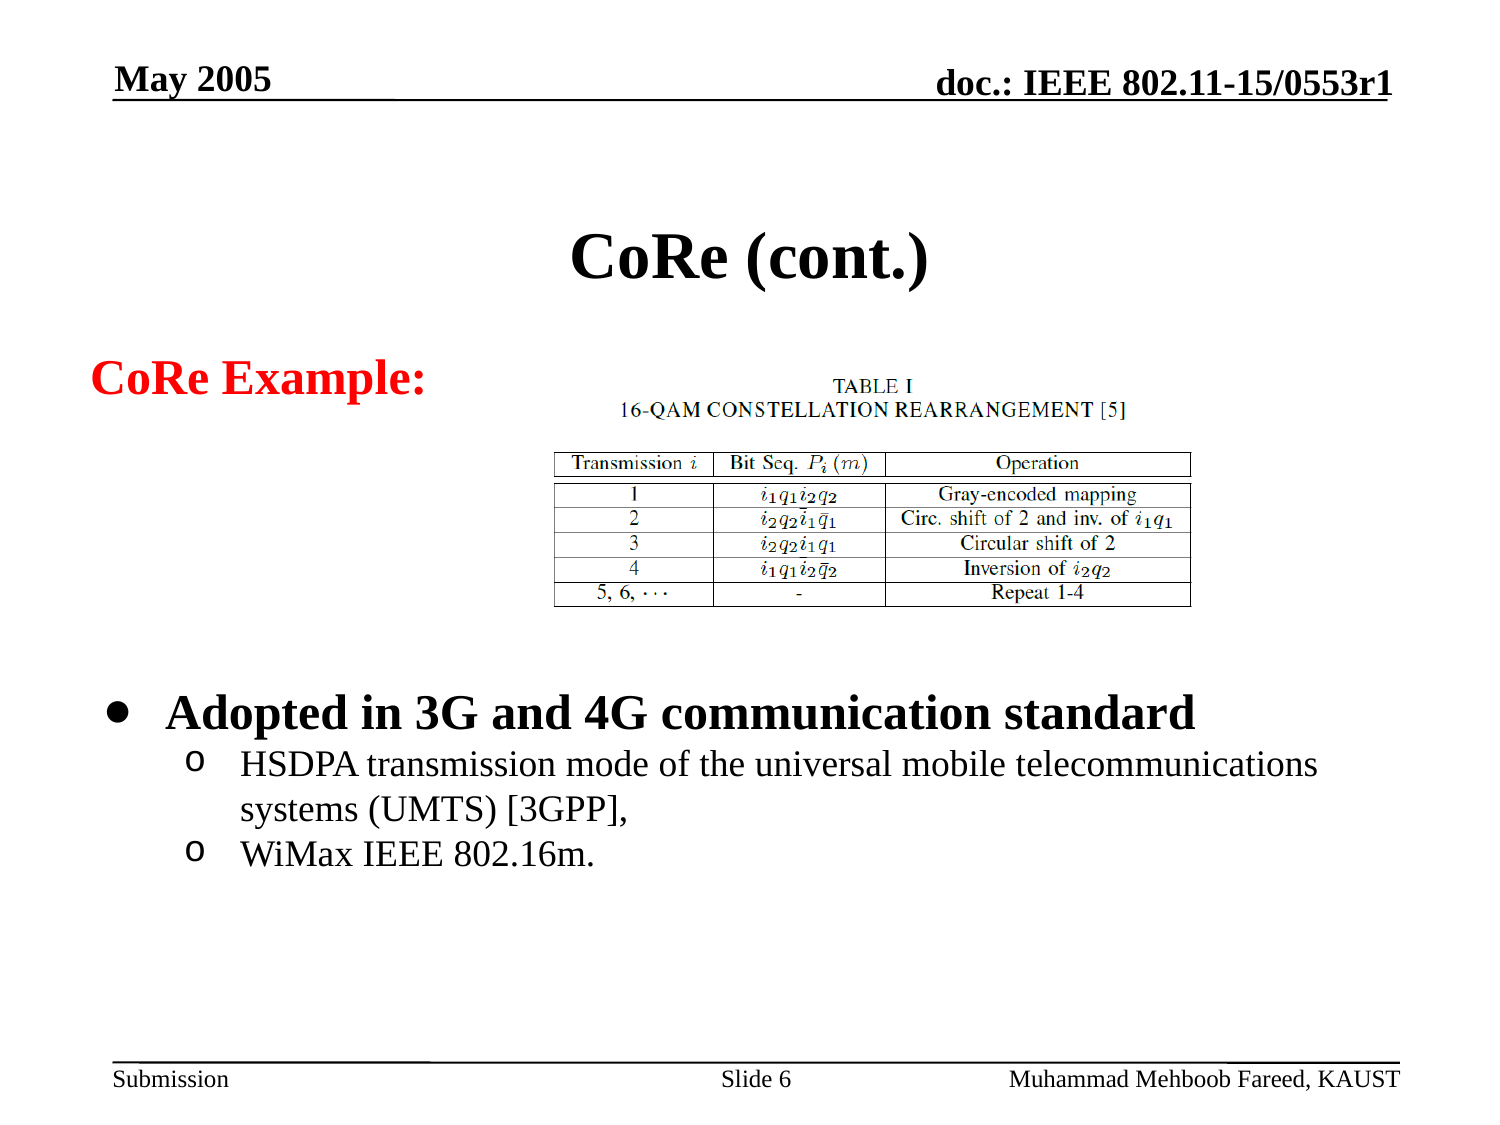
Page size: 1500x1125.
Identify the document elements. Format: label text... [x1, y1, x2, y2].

title CoRe (cont.) [74, 165, 1426, 308]
footer Muhammad Mehboob Fareed, KAUST [878, 1061, 1402, 1093]
slide_number Slide 6 [712, 1061, 800, 1123]
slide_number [114, 54, 423, 100]
text_box CoRe Example: Adopted in 3G and 4G communication standard HSDPA transmission mode of the universal mobile telecommunications systems (UMTS) [3GPP], WiMax IEEE 802.16m. [74, 329, 1425, 941]
picture [542, 361, 1210, 615]
